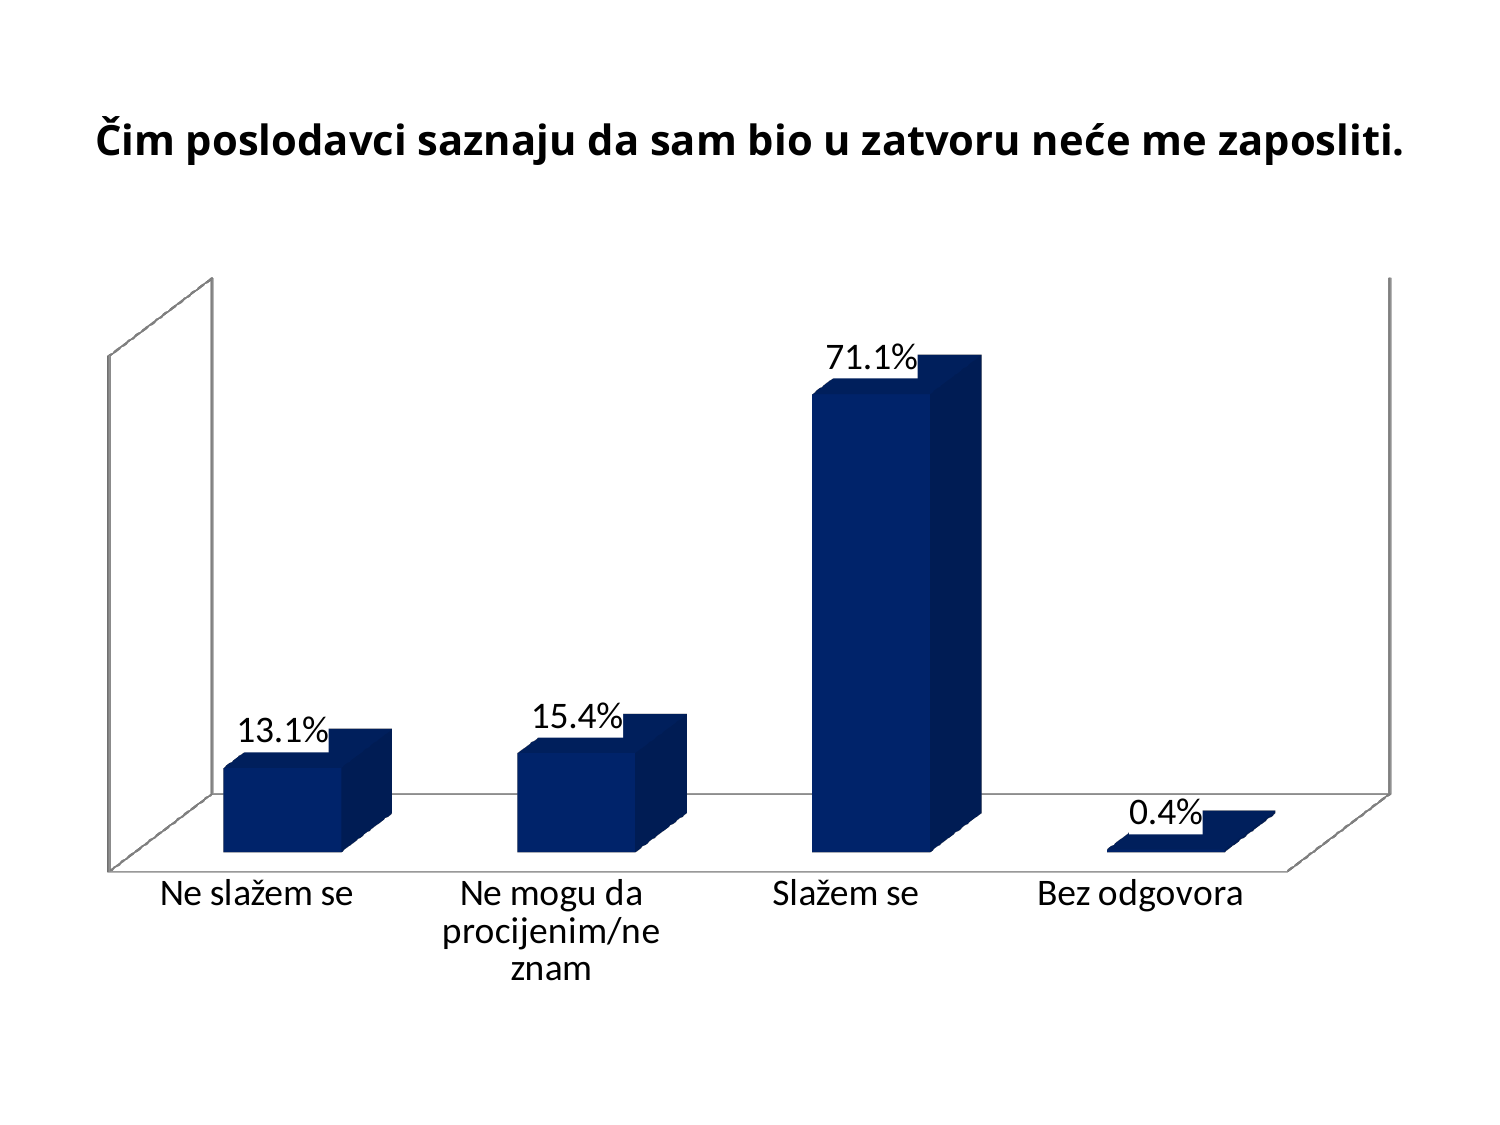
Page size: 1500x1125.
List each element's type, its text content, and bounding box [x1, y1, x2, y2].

chart [74, 262, 1426, 1006]
title Čim poslodavci saznaju da sam bio u zatvoru neće me zaposliti. [75, 45, 1425, 233]
